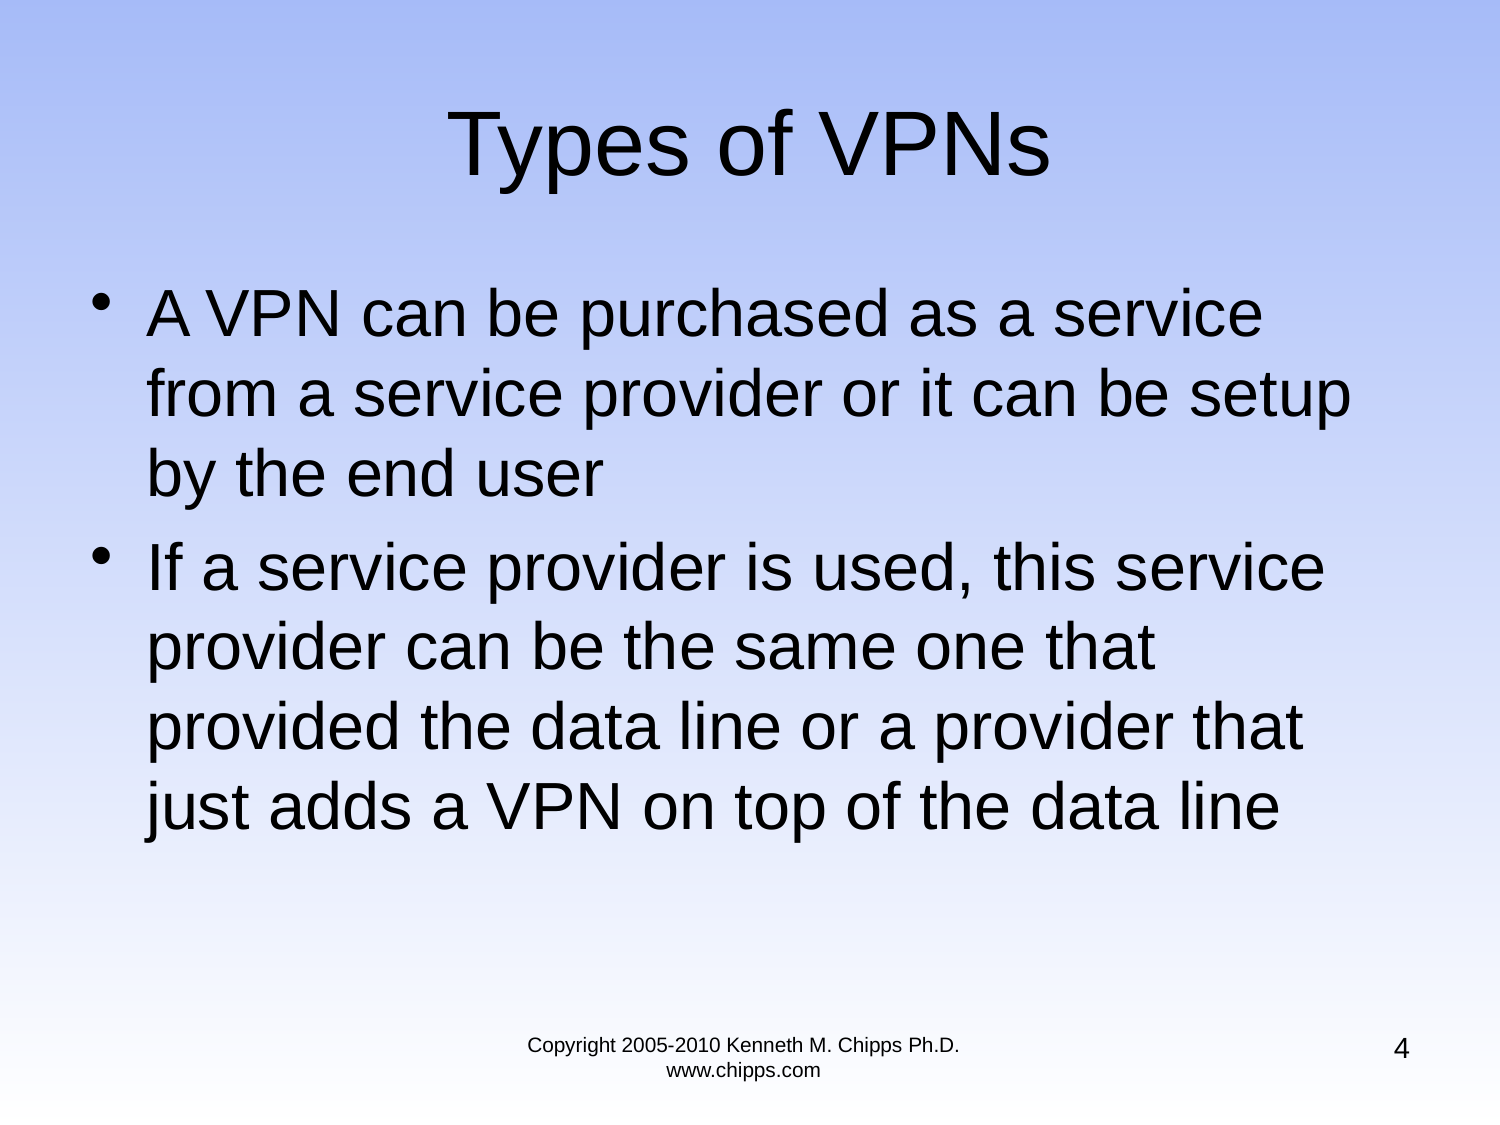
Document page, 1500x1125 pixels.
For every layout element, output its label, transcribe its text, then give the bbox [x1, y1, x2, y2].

title Types of VPNs [74, 44, 1426, 233]
footer Copyright 2005-2010 Kenneth M. Chipps Ph.D. www.chipps.com [437, 1024, 1051, 1103]
list A VPN can be purchased as a service from a service provider or it can be setup by the end user If a service provider is used, this service provider can be the same one that provided the data line or a provider that just adds a VPN on top of the data line [74, 262, 1426, 1006]
slide_number 4 [1074, 1021, 1426, 1101]
